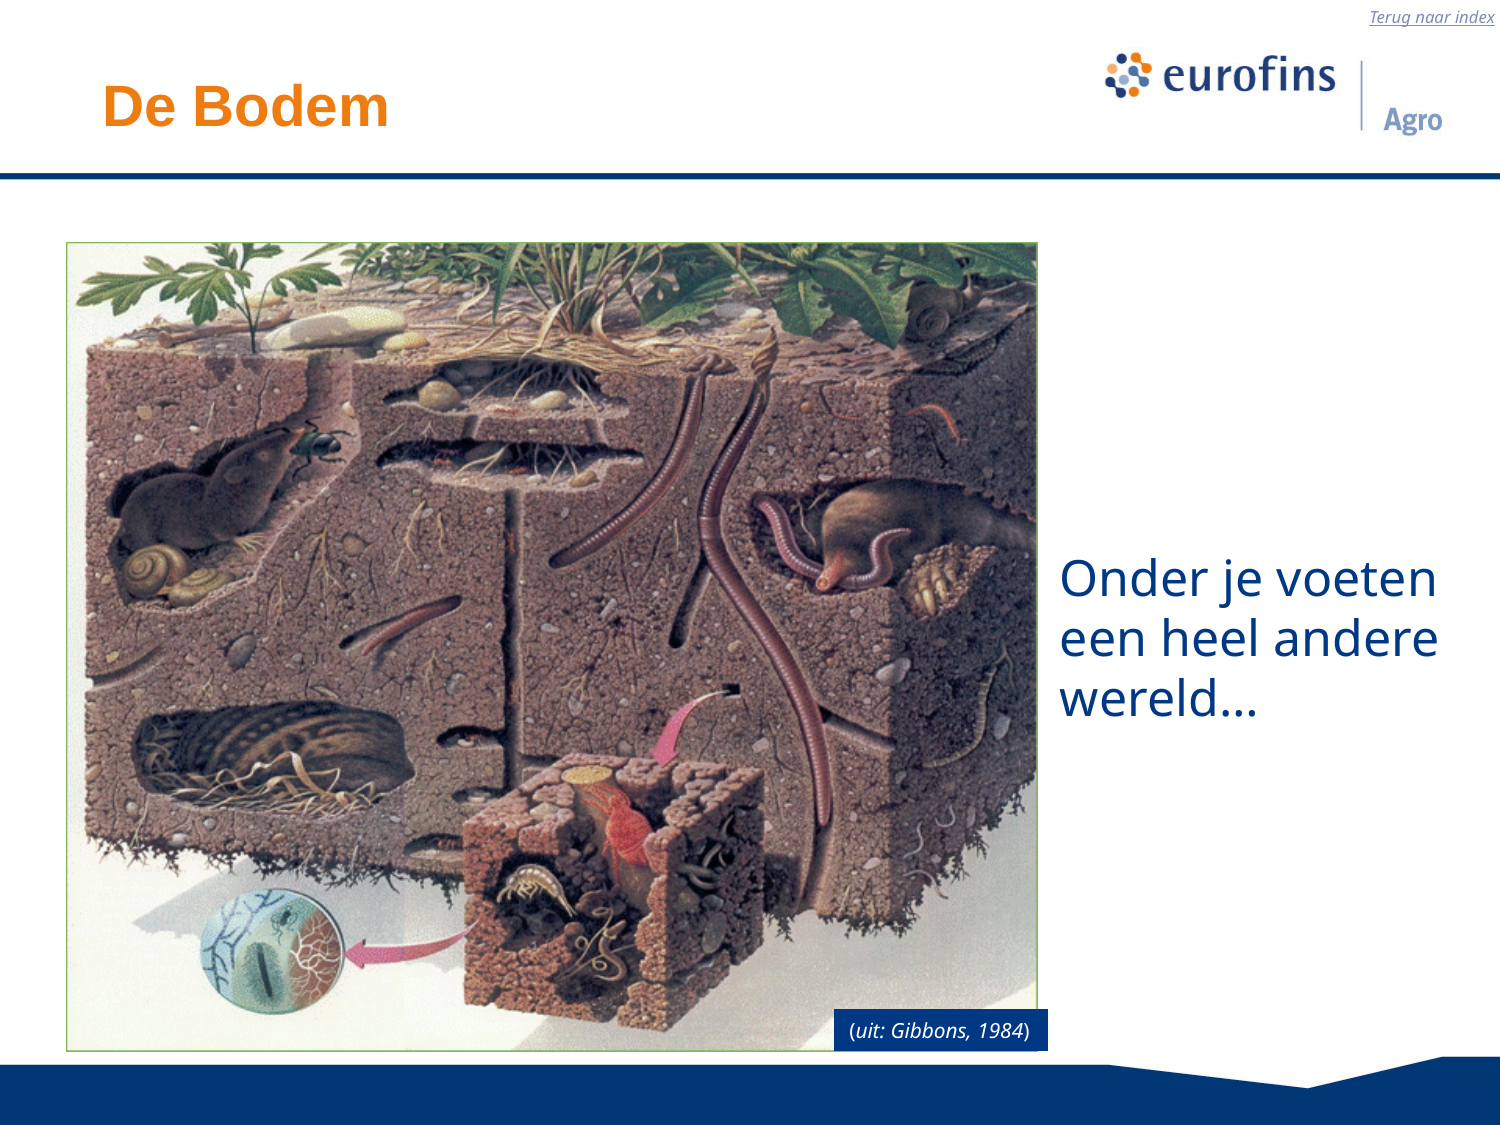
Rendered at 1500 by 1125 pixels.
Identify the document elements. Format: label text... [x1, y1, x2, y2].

text_box Onder je voeten een heel andere wereld… [1052, 538, 1465, 734]
text_box Terug naar index [1354, 0, 1500, 38]
picture [0, 0, 1500, 1125]
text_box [66, 241, 1048, 1052]
list De Bodem [87, 61, 991, 148]
